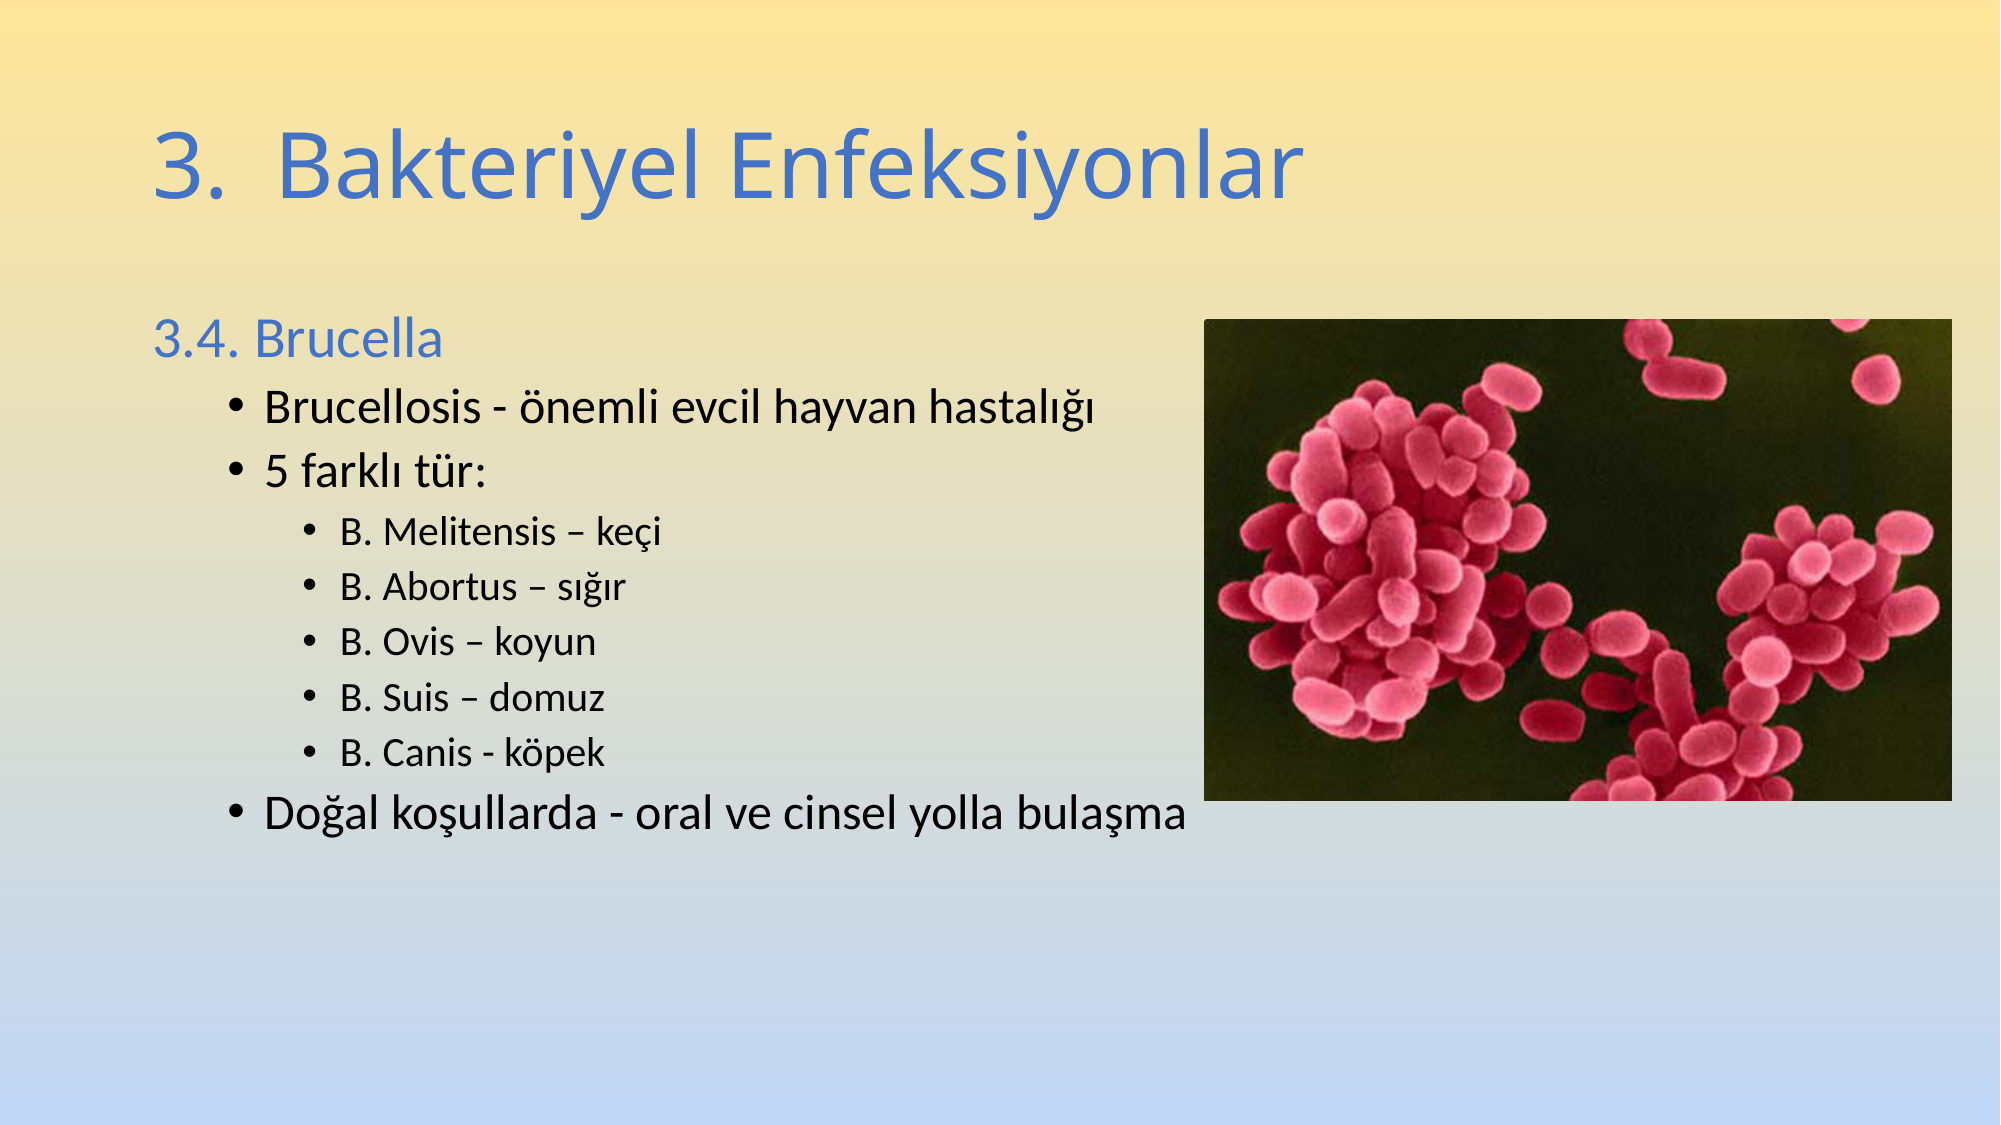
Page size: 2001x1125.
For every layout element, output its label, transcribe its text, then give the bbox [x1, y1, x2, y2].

picture [1204, 319, 1952, 801]
list 3.4. Brucella Brucellosis - önemli evcil hayvan hastalığı 5 farklı tür: B. Melitensis – keçi B. Abortus – sığır B. Ovis – koyun B. Suis – domuz B. Canis - köpek Doğal koşullarda - oral ve cinsel yolla bulaşma [137, 299, 1863, 1014]
title Bakteriyel Enfeksiyonlar [137, 59, 1863, 278]
